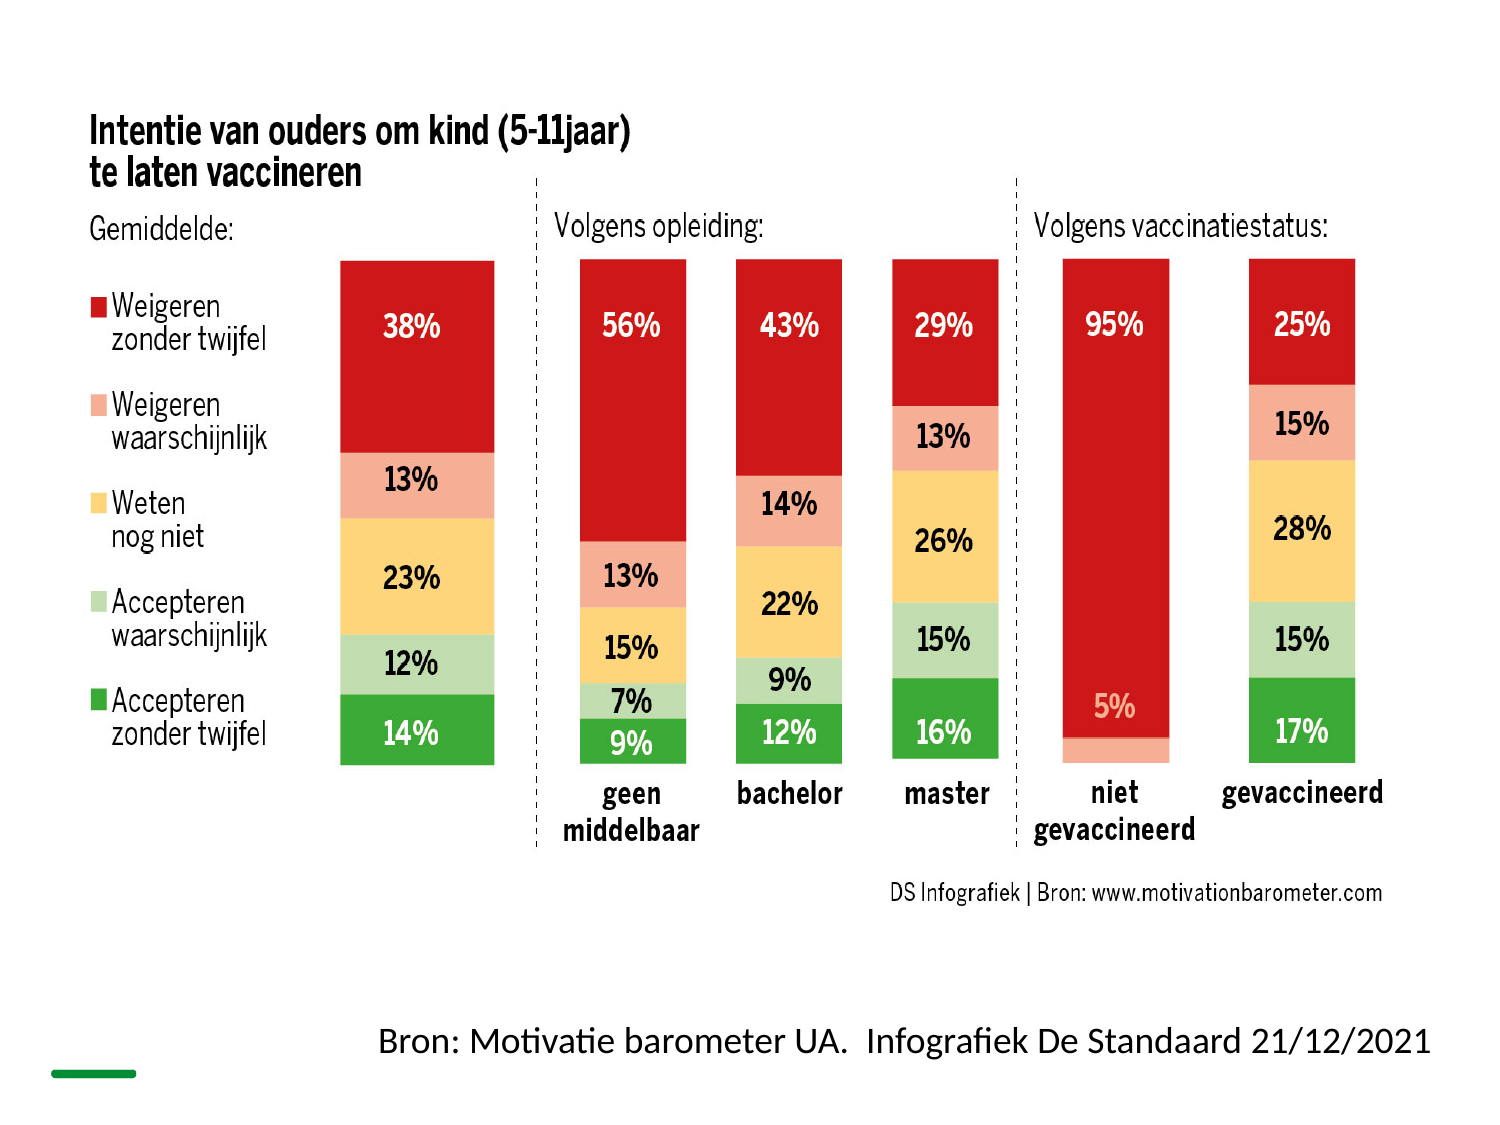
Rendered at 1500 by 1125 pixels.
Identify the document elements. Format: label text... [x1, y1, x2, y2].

text_box Bron: Motivatie barometer UA. Infografiek De Standaard 21/12/2021 [363, 1008, 1448, 1068]
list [70, 73, 1400, 924]
picture [49, 1065, 138, 1082]
